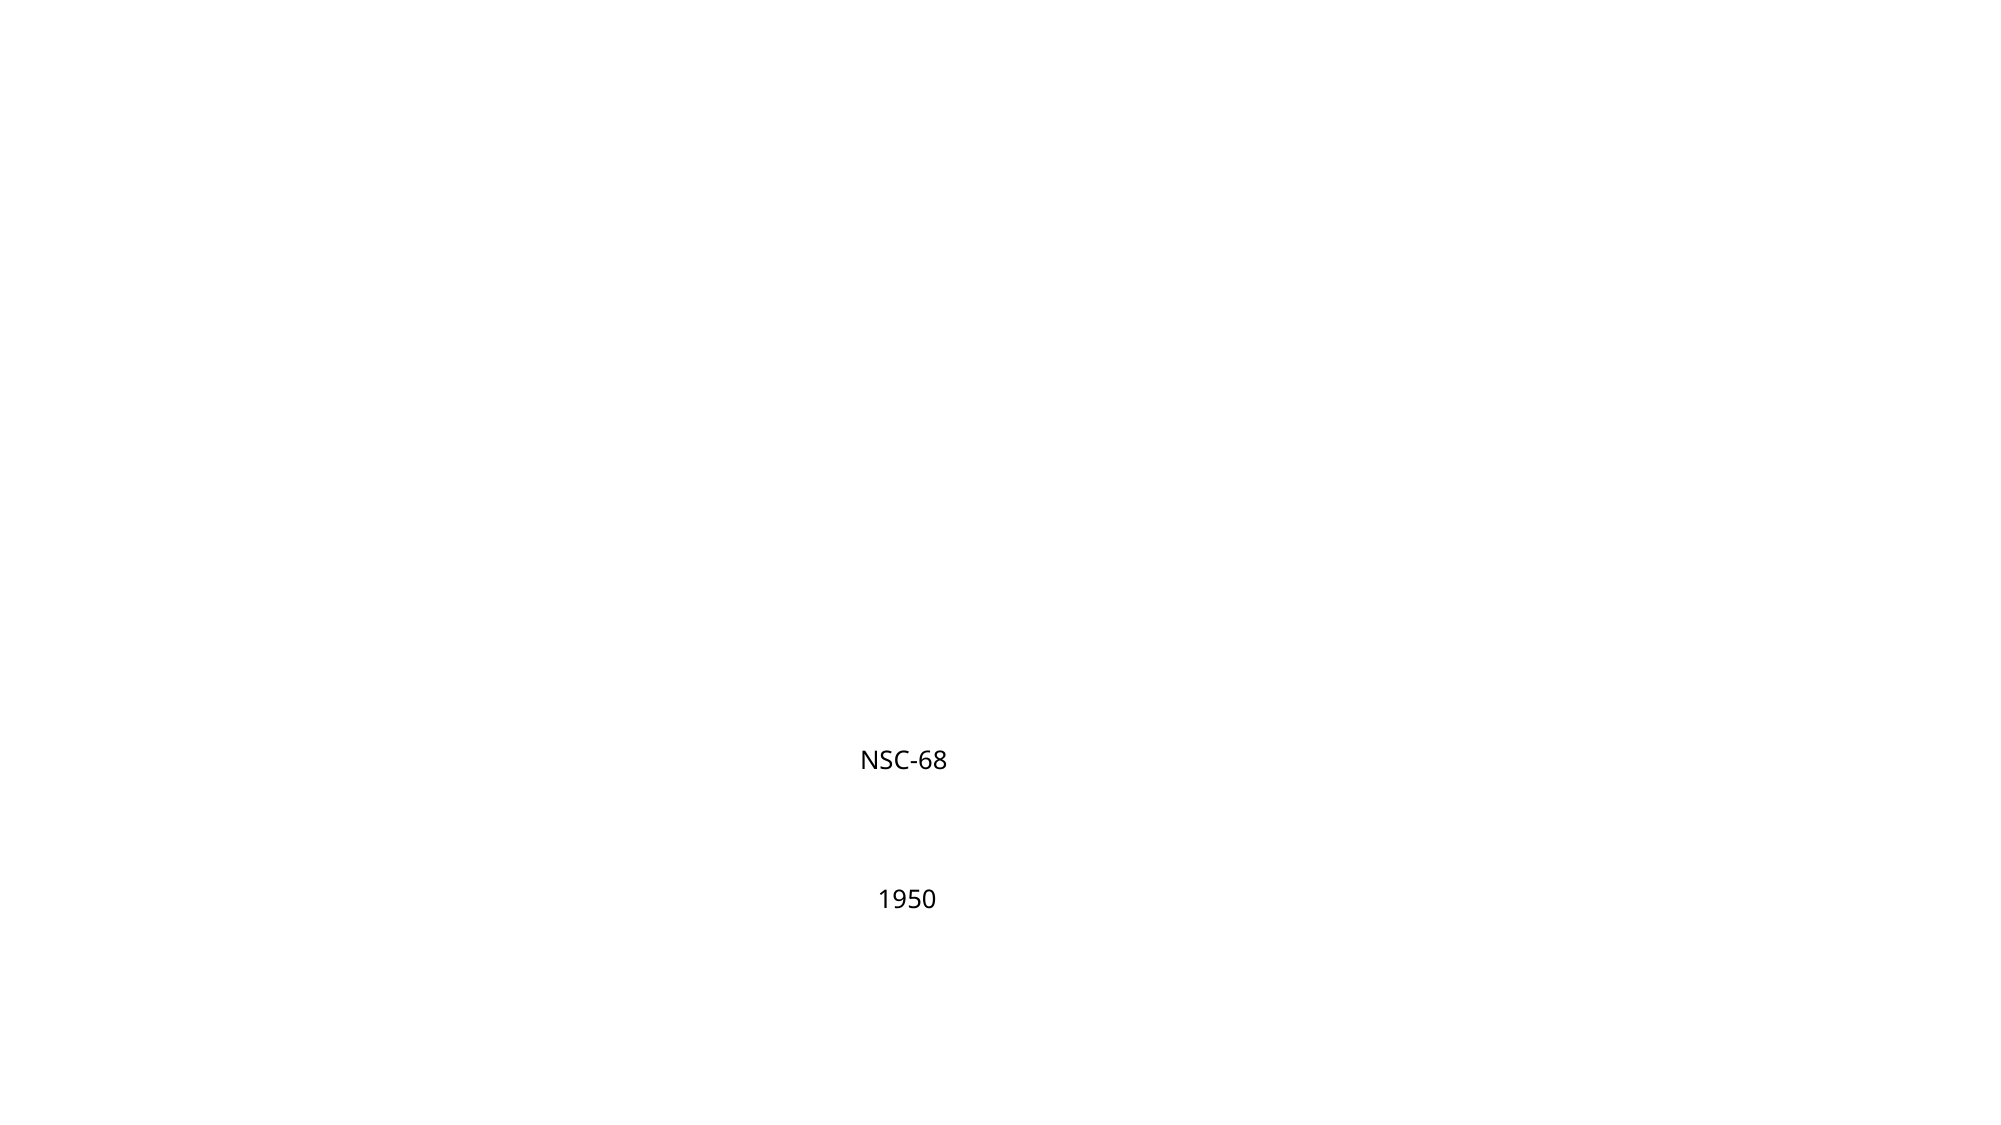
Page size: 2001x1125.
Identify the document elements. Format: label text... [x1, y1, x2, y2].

title NSC-68 1950 [153, 739, 1654, 922]
